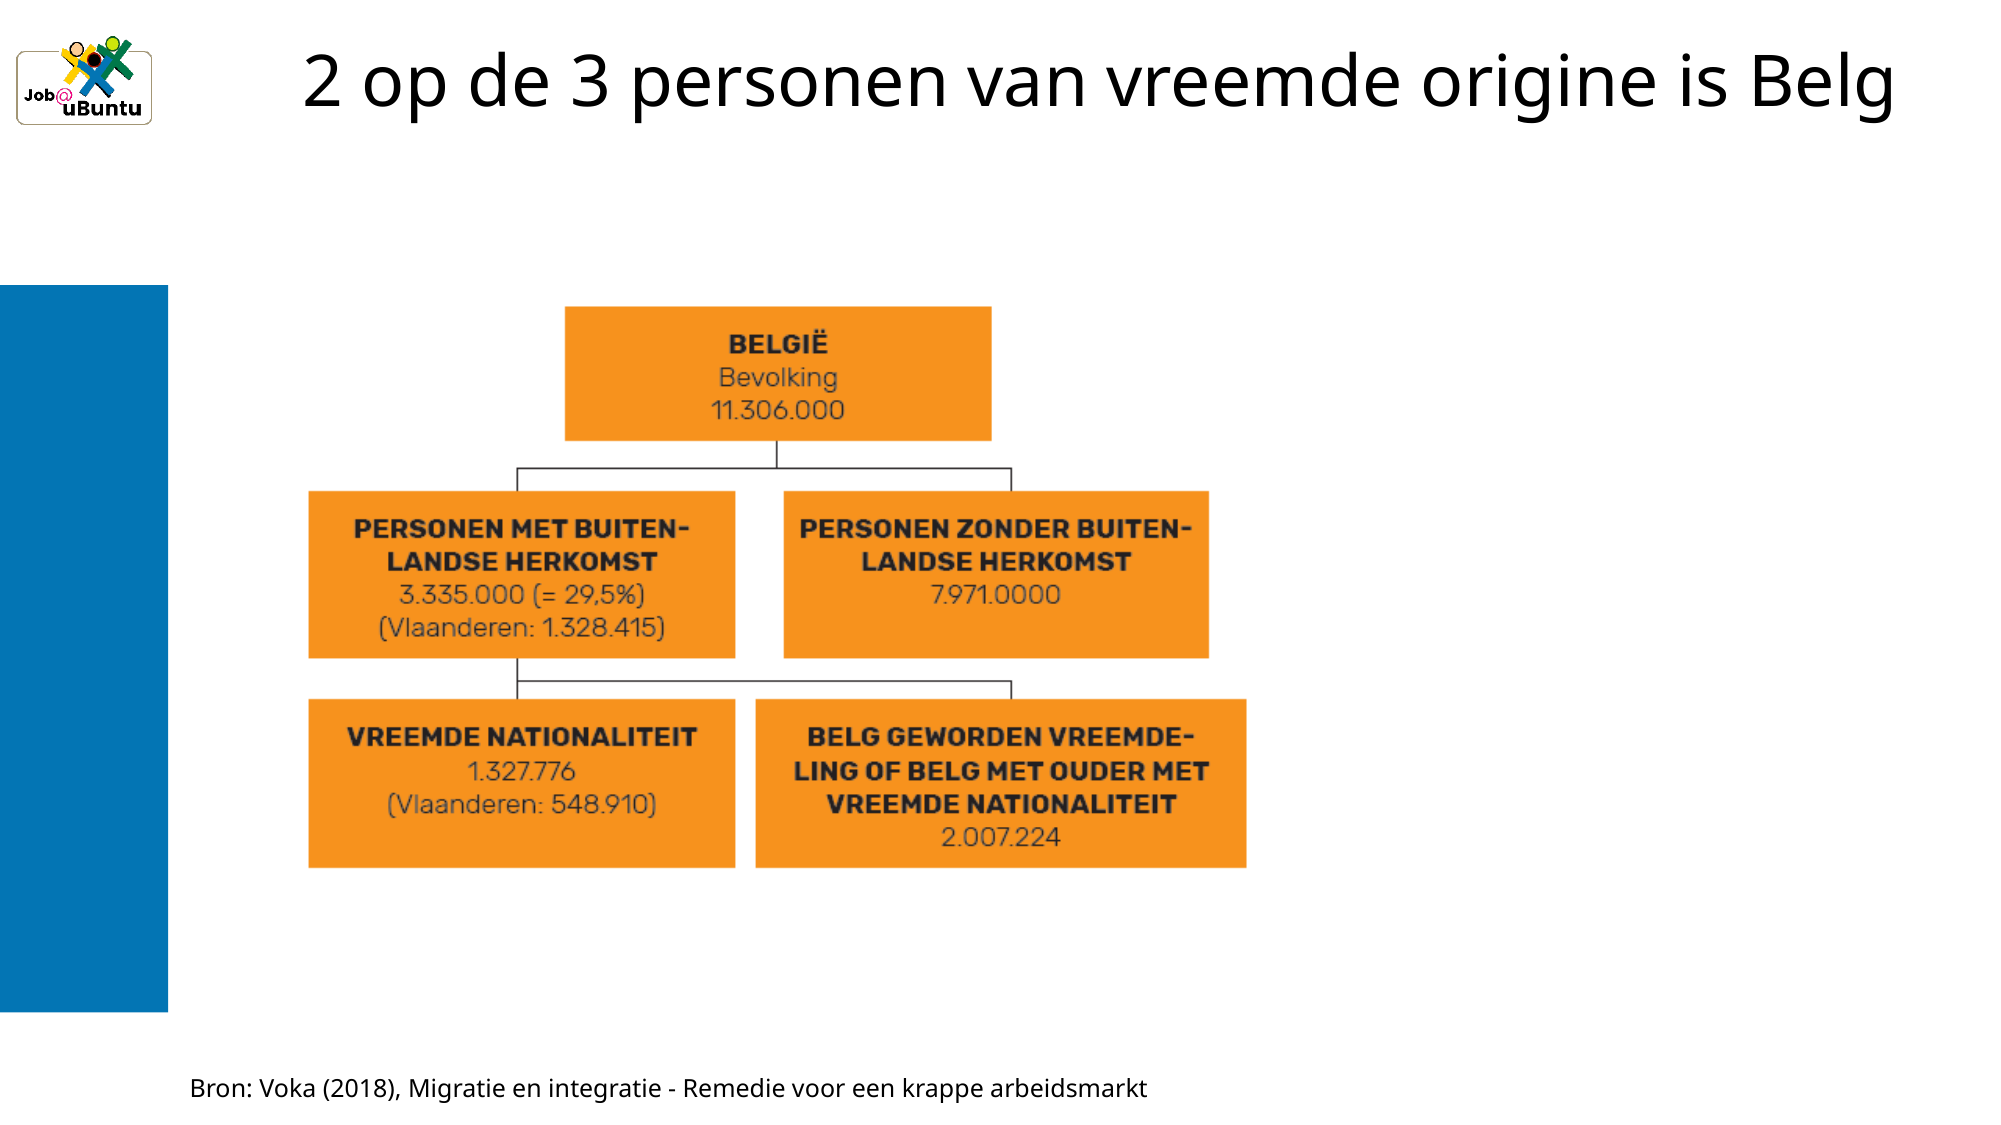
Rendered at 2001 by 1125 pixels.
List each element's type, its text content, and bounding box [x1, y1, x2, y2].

picture [16, 36, 152, 125]
text_box Bron: Voka (2018), Migratie en integratie - Remedie voor een krappe arbeidsmarkt [174, 1065, 1926, 1110]
picture [287, 288, 1264, 887]
title 2 op de 3 personen van vreemde origine is Belg [287, 0, 1926, 167]
